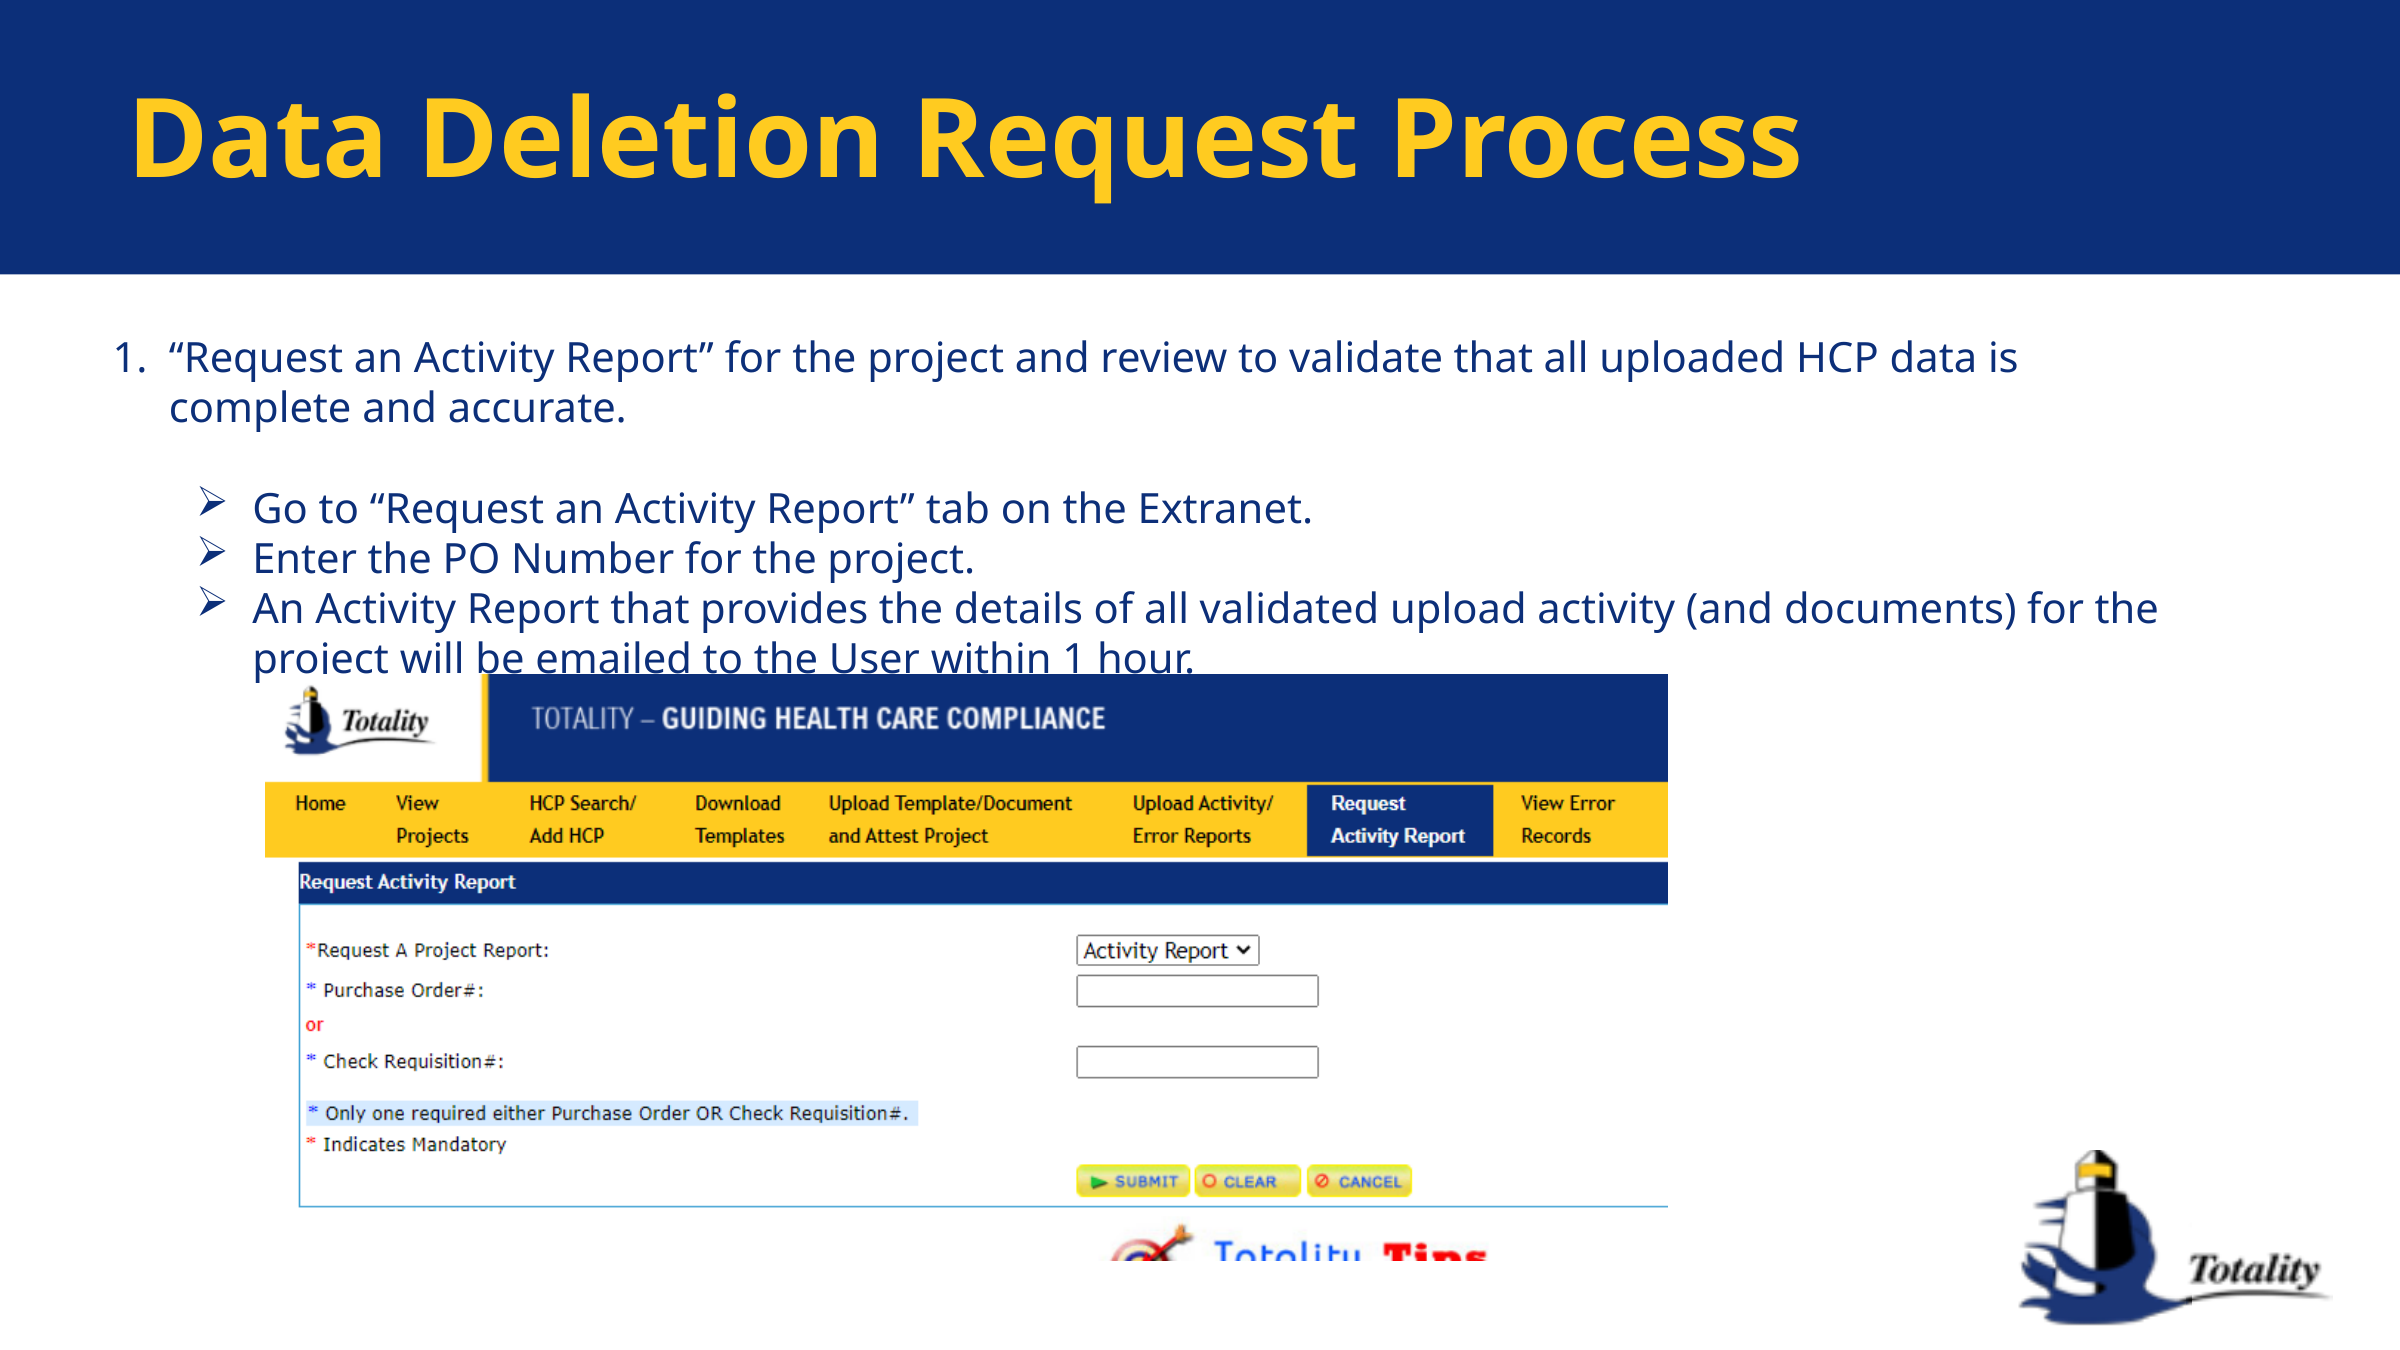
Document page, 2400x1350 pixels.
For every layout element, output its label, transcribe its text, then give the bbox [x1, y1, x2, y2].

title Data Deletion Request Process [112, 75, 2288, 205]
picture [265, 674, 1668, 1261]
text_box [1924, 1114, 2333, 1331]
text_box “Request an Activity Report” for the project and review to validate that all uploaded HCP data is complete and accurate. Go to “Request an Activity Report” tab on the Extranet. Enter the PO Number for the project. An Activity Report that provides the details of all validated upload activity (and documents) for the project will be emailed to the User within 1 hour. [112, 331, 2170, 682]
